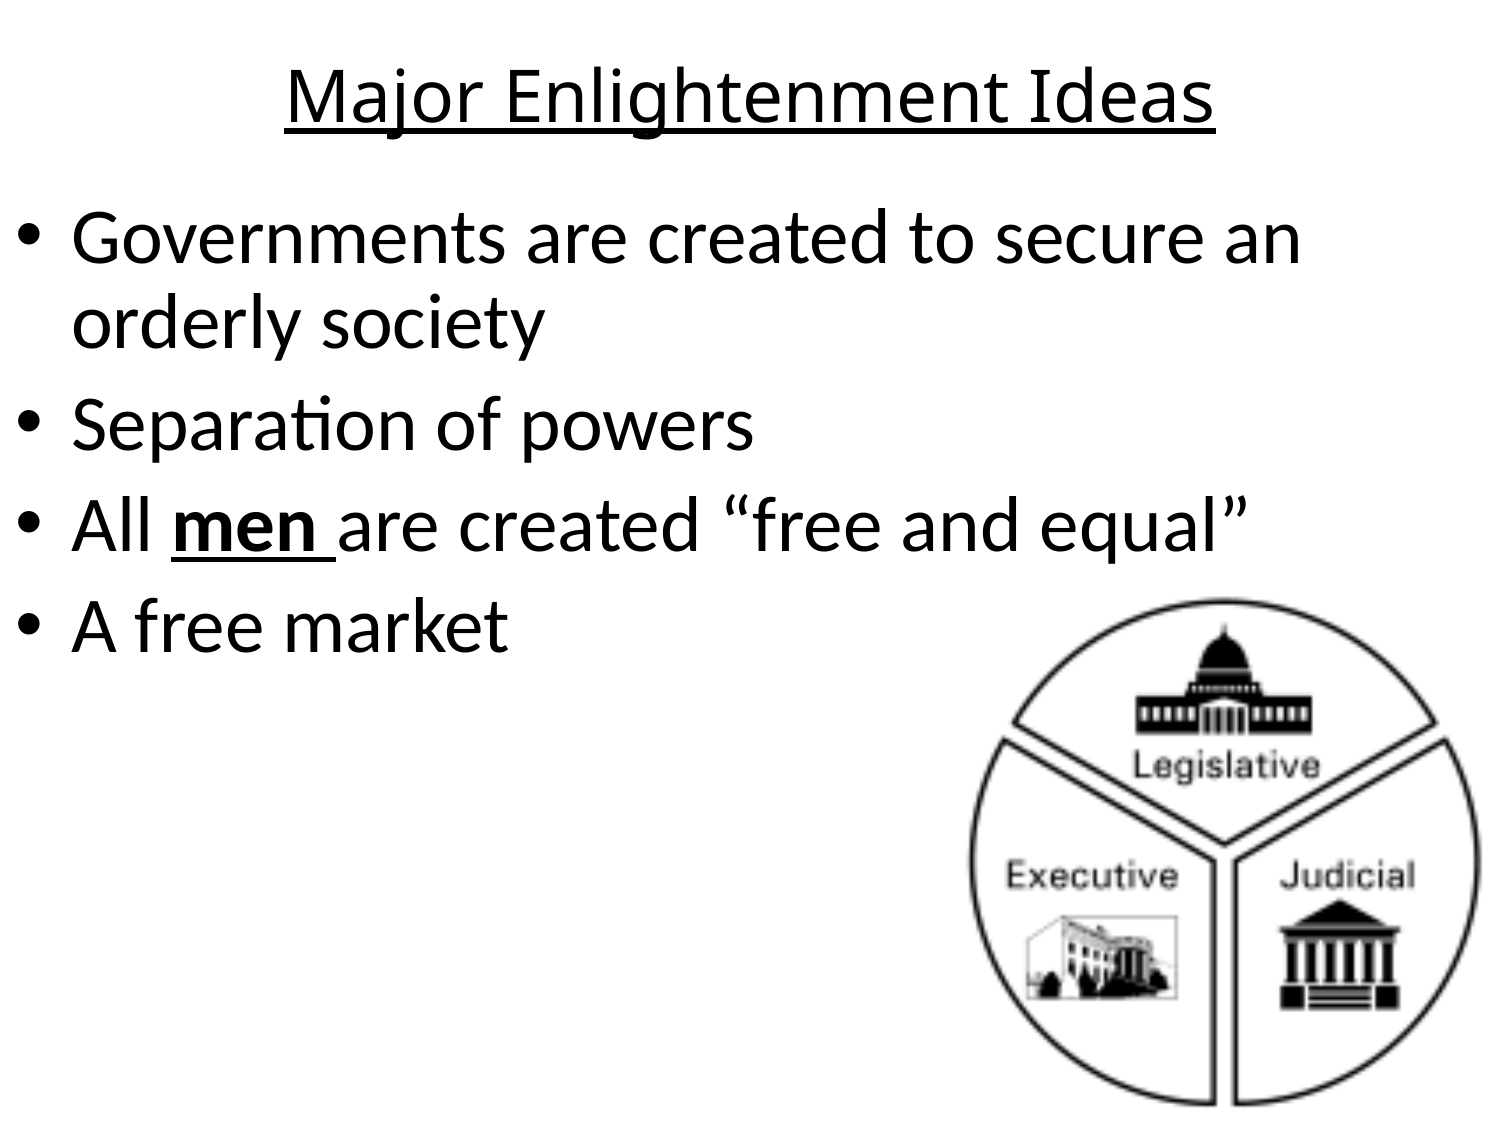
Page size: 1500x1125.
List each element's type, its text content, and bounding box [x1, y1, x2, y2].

title Major Enlightenment Ideas [0, 0, 1500, 187]
list Governments are created to secure an orderly society Separation of powers All men are created “free and equal” A free market [0, 187, 1500, 1125]
picture [949, 581, 1500, 1125]
